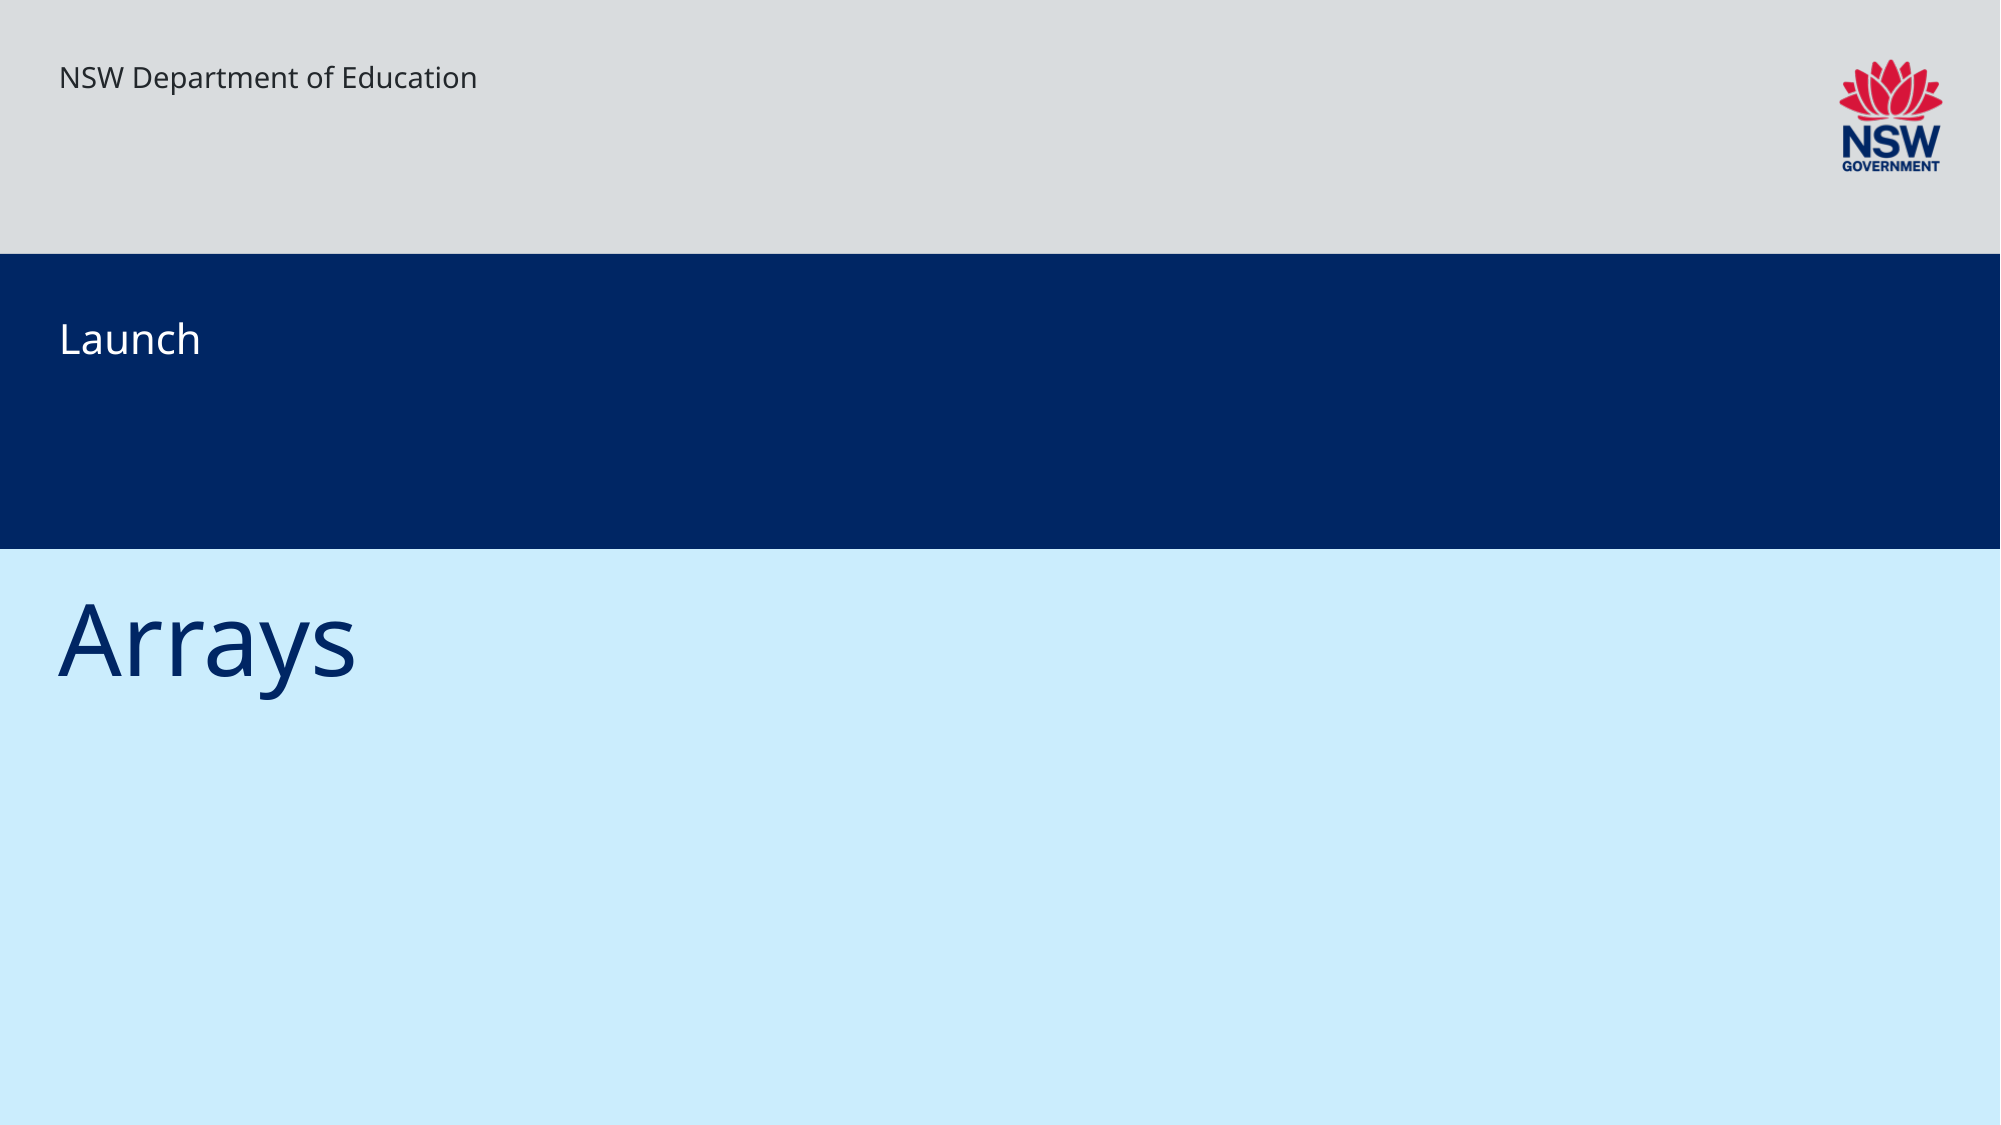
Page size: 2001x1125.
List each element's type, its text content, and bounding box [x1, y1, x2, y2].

title Arrays [59, 590, 1241, 1004]
picture [1839, 59, 1943, 172]
footer NSW Department of Education [59, 59, 798, 172]
list Launch [59, 312, 1241, 491]
